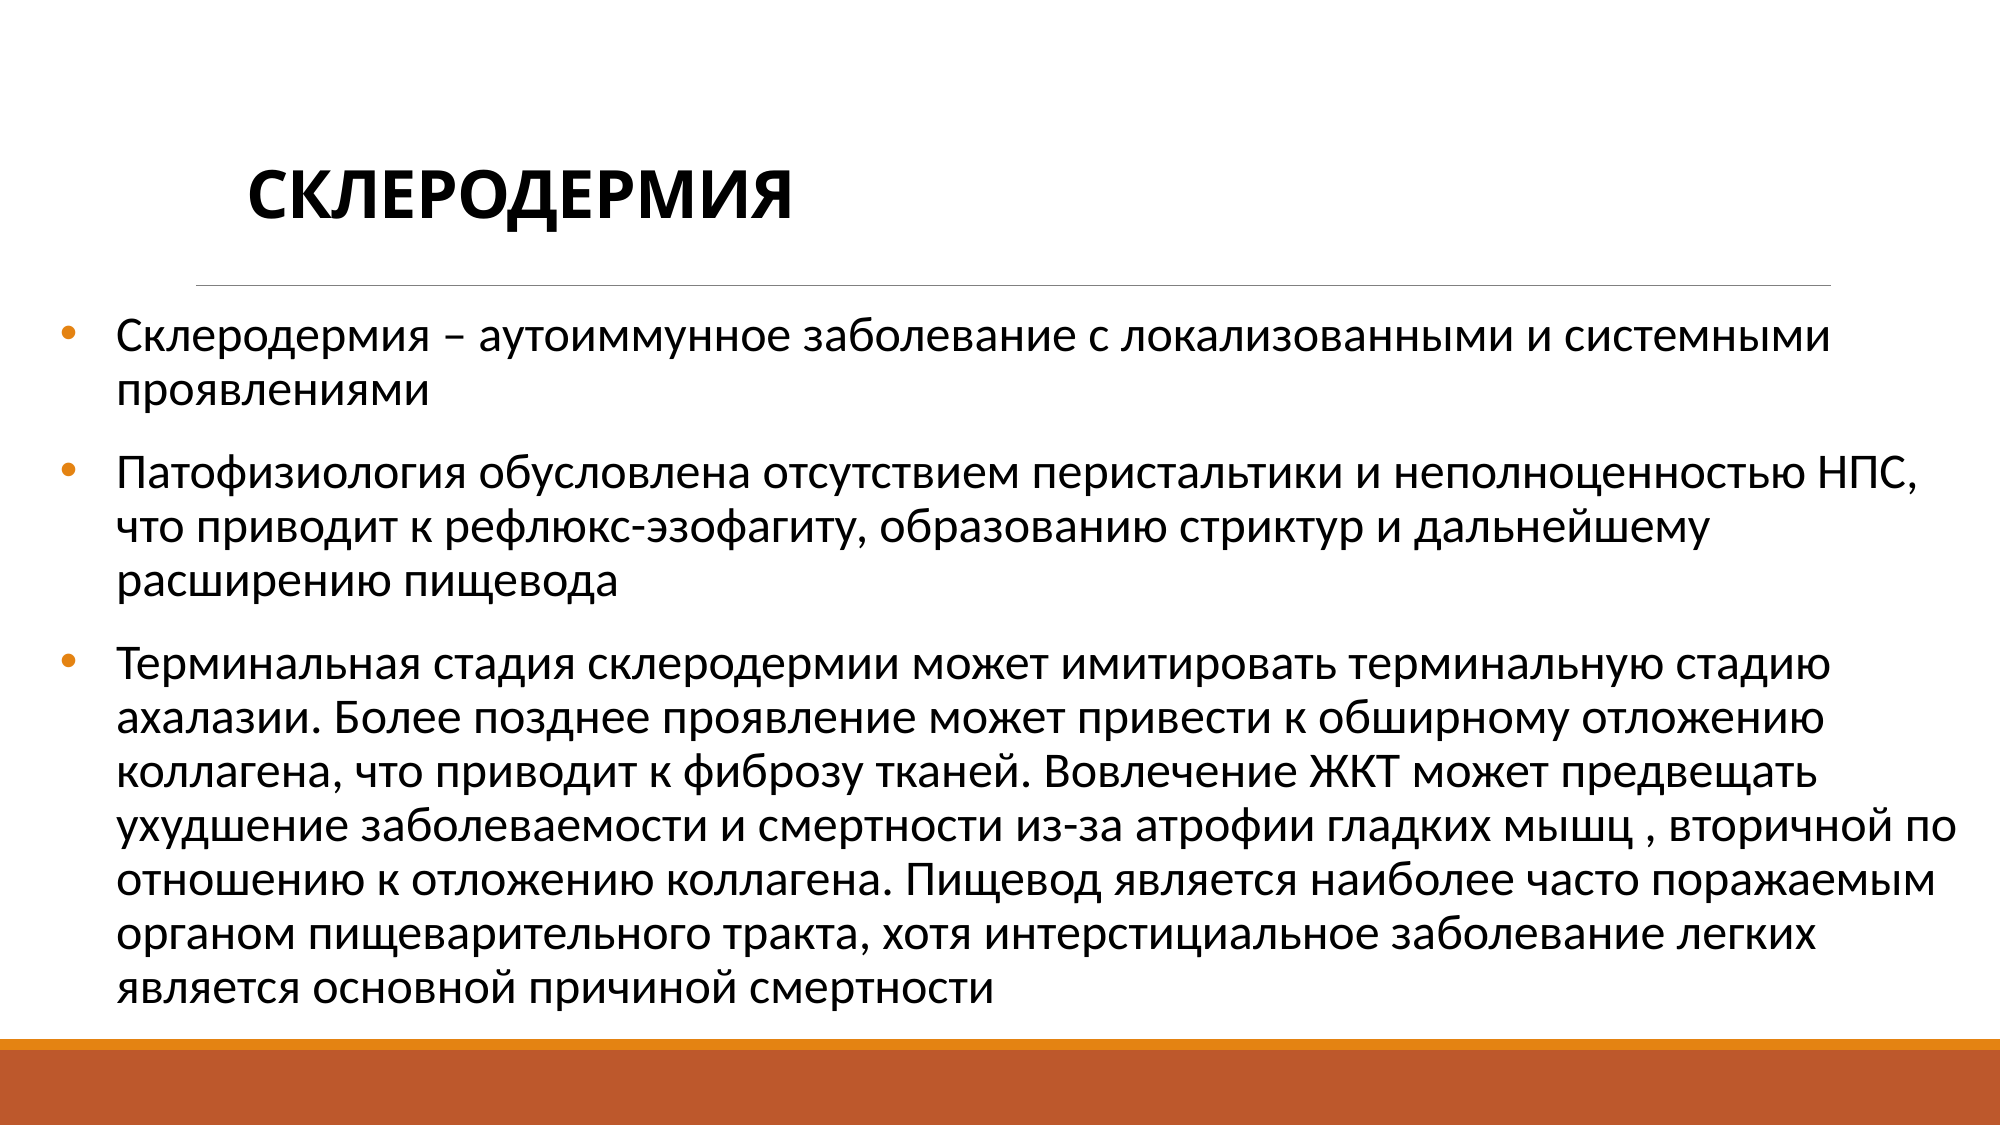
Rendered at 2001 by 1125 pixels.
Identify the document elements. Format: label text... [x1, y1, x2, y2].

title Склеродермия [231, 139, 1669, 257]
list Склеродермия – аутоиммунное заболевание с локализованными и системными проявлениями Патофизиология обусловлена ​​отсутствием перистальтики и неполноценностью НПС, что приводит к рефлюкс-эзофагиту, образованию стриктур и дальнейшему расширению пищевода Терминальная стадия склеродермии может имитировать терминальную стадию ахалазии. Более позднее проявление может привести к обширному отложению коллагена, что приводит к фиброзу тканей. Вовлечение ЖКТ может предвещать ухудшение заболеваемости и смертности из-за атрофии гладких мышц , вторичной по отношению к отложению коллагена. Пищевод является наиболее часто поражаемым органом пищеварительного тракта, хотя интерстициальное заболевание легких является основной причиной смертности [59, 295, 1971, 1028]
